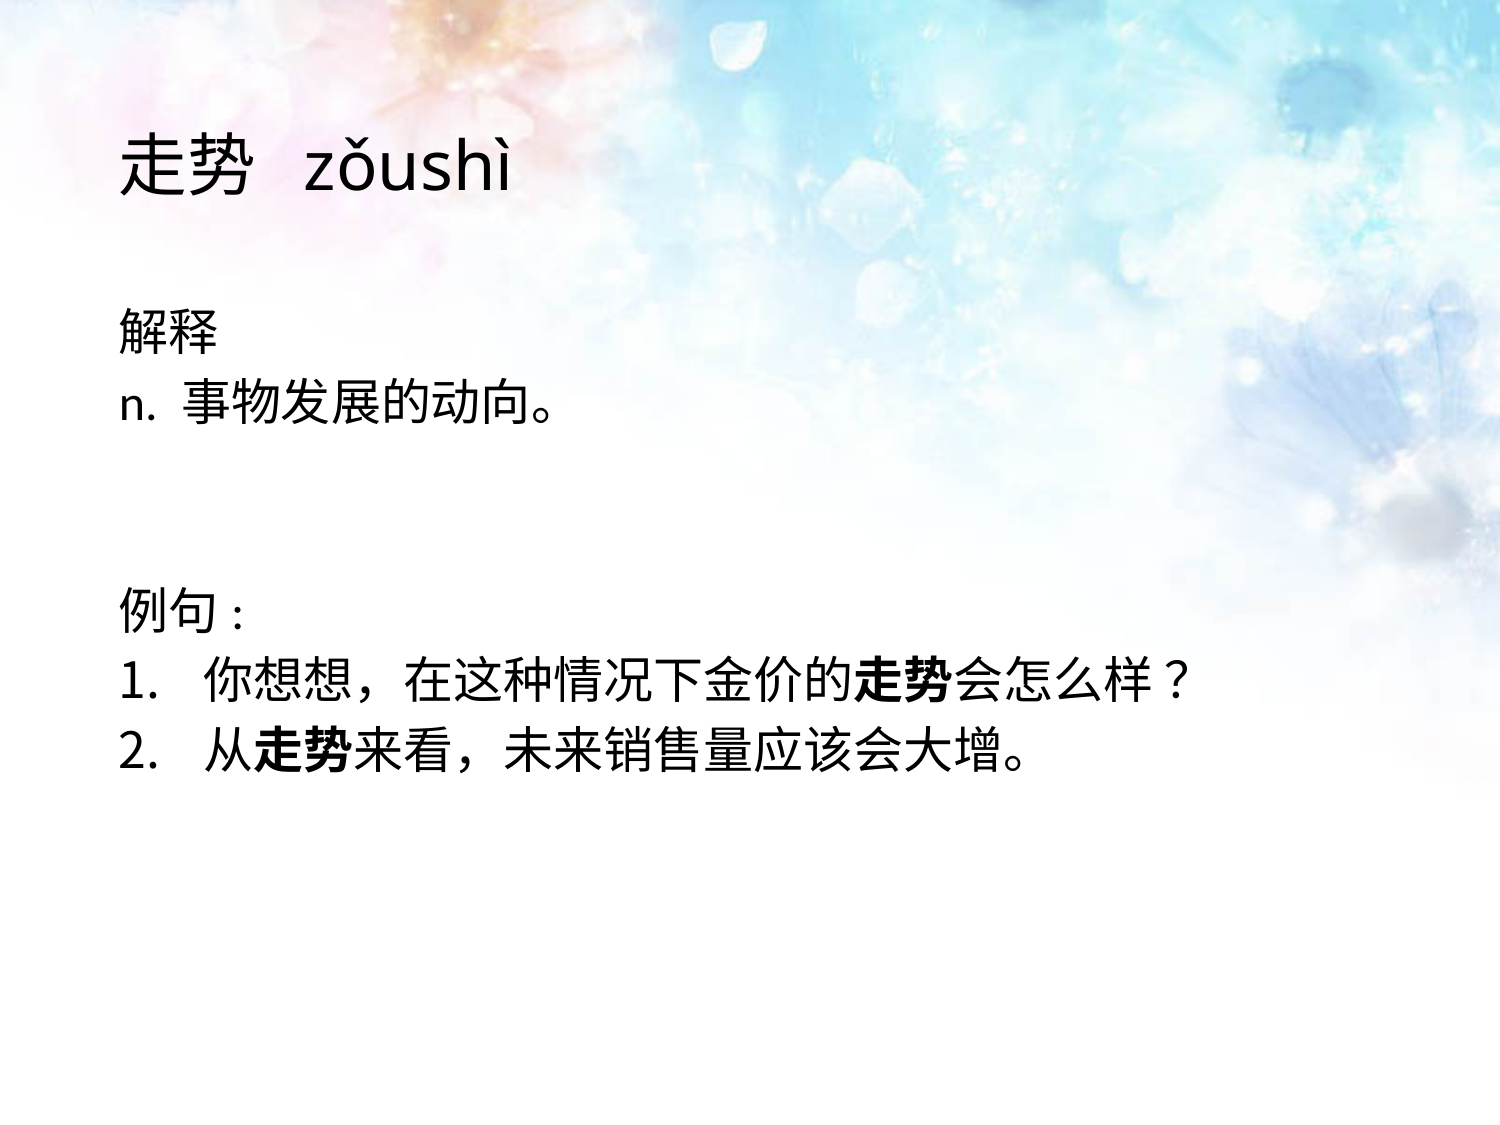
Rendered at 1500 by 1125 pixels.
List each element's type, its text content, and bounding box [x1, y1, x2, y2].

picture [0, 0, 1500, 1125]
list 解释 n. 事物发展的动向。 例句: 你想想，在这种情况下金价的走势会怎么样 ？ 从走势来看，未来销售量应该会大增。 [103, 299, 1398, 1014]
title 走势 zǒushì [103, 60, 1398, 278]
